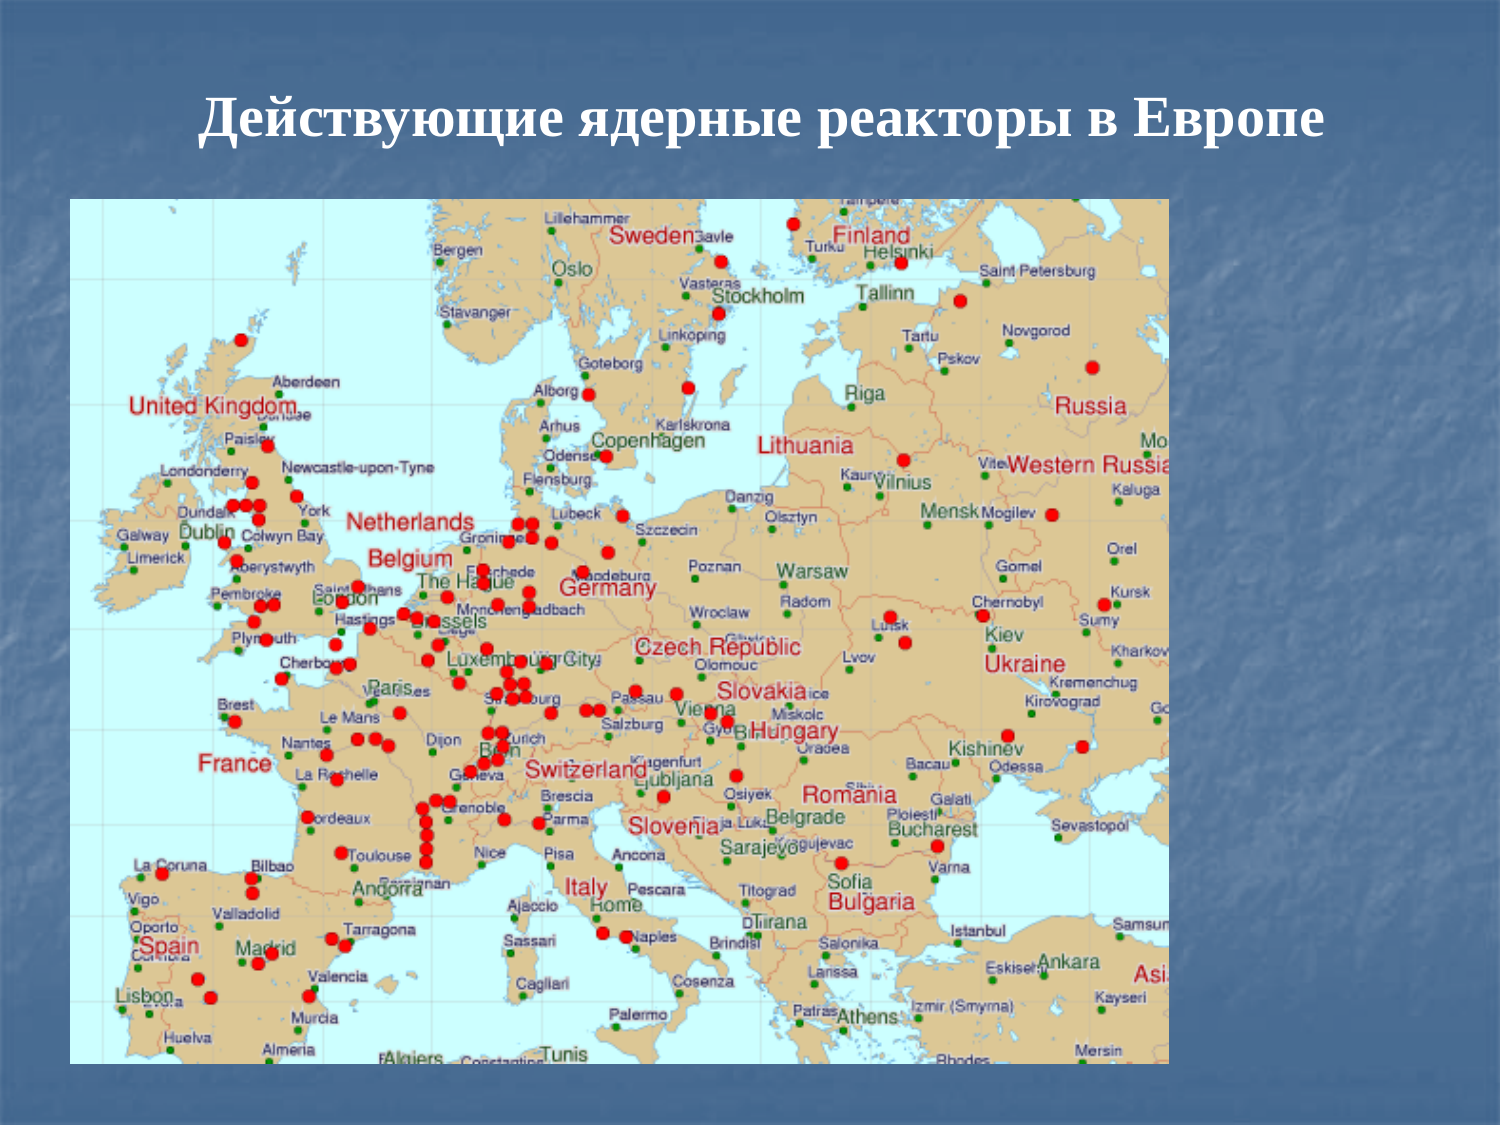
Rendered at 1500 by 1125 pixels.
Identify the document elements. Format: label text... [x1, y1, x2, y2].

picture [70, 198, 1170, 1064]
text_box Действующие ядерные реакторы в Европе [117, 70, 1407, 156]
